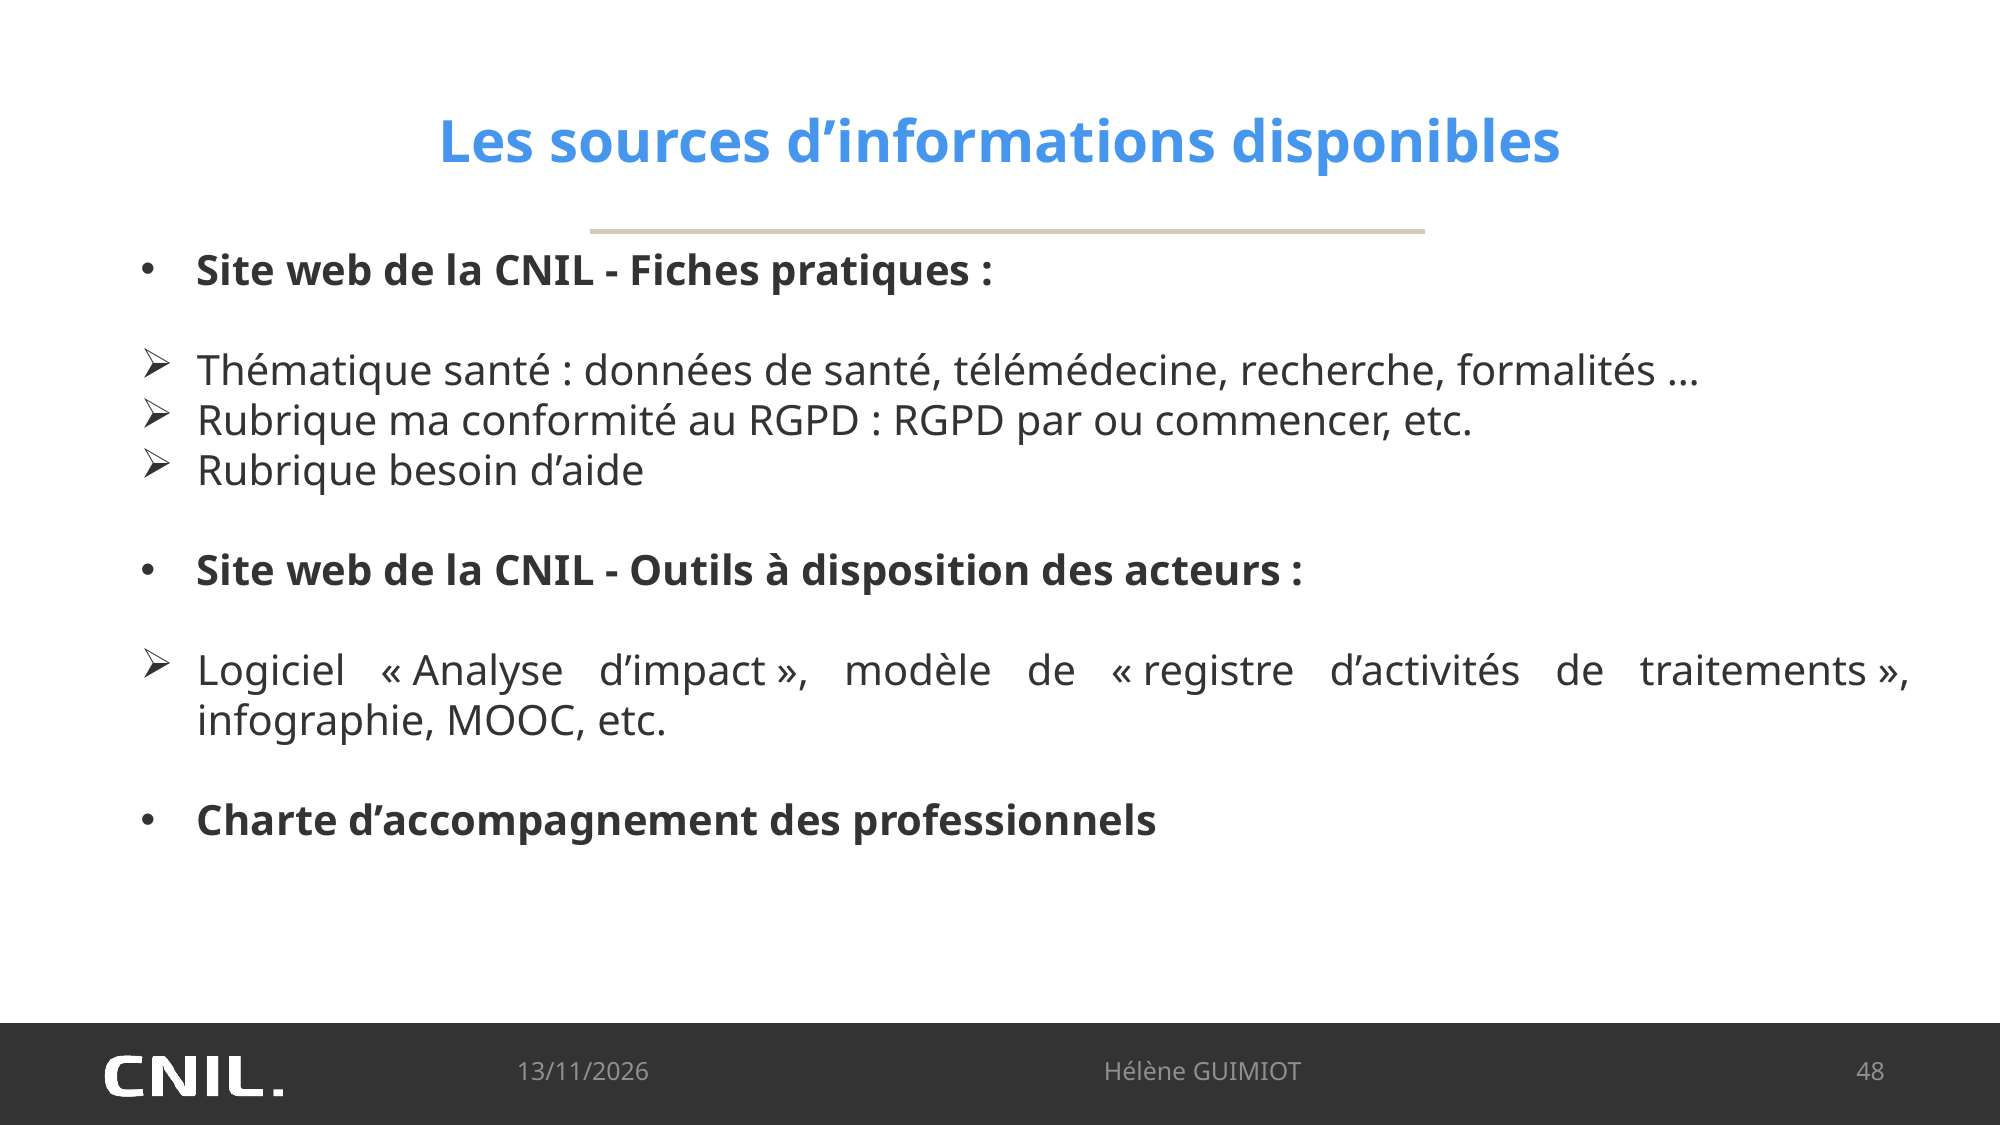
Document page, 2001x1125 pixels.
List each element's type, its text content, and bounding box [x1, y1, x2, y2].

slide_number 48 [1520, 1042, 1900, 1103]
picture [99, 1047, 292, 1103]
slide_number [501, 1042, 886, 1103]
title Les sources d’informations disponibles [99, 45, 1900, 233]
footer Hélène GUIMIOT [886, 1042, 1520, 1103]
text_box Site web de la CNIL - Fiches pratiques : Thématique santé : données de santé, télémédecine, recherche, formalités … Rubrique ma conformité au RGPD : RGPD par ou commencer, etc. Rubrique besoin d’aide Site web de la CNIL - Outils à disposition des acteurs : Logiciel « Analyse d’impact », modèle de « registre d’activités de traitements », infographie, MOOC, etc. Charte d’accompagnement des professionnels [125, 236, 1926, 1022]
